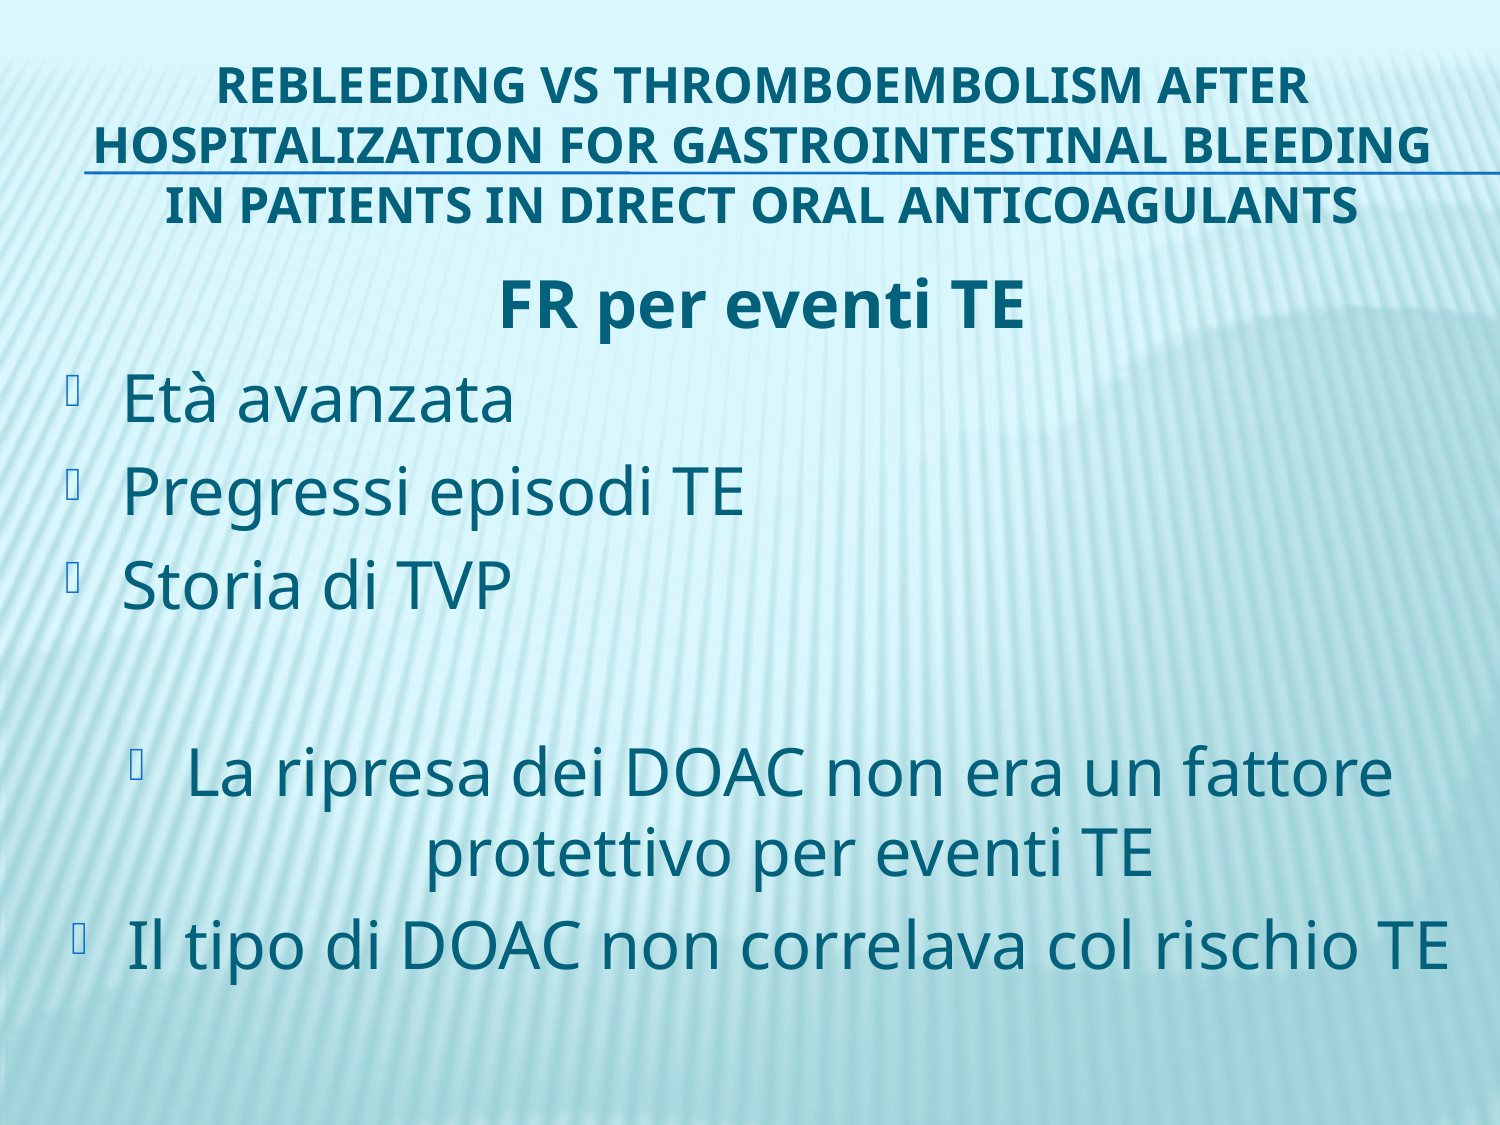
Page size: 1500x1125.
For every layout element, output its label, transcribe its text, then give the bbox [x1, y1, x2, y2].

list FR per eventi TE Età avanzata Pregressi episodi TE Storia di TVP La ripresa dei DOAC non era un fattore protettivo per eventi TE Il tipo di DOAC non correlava col rischio TE [50, 254, 1475, 998]
title Rebleeding vs thromboembolism after hospitalization for gastrointestinal bleeding in patients in direct oral anticoagulants [50, 75, 1475, 213]
